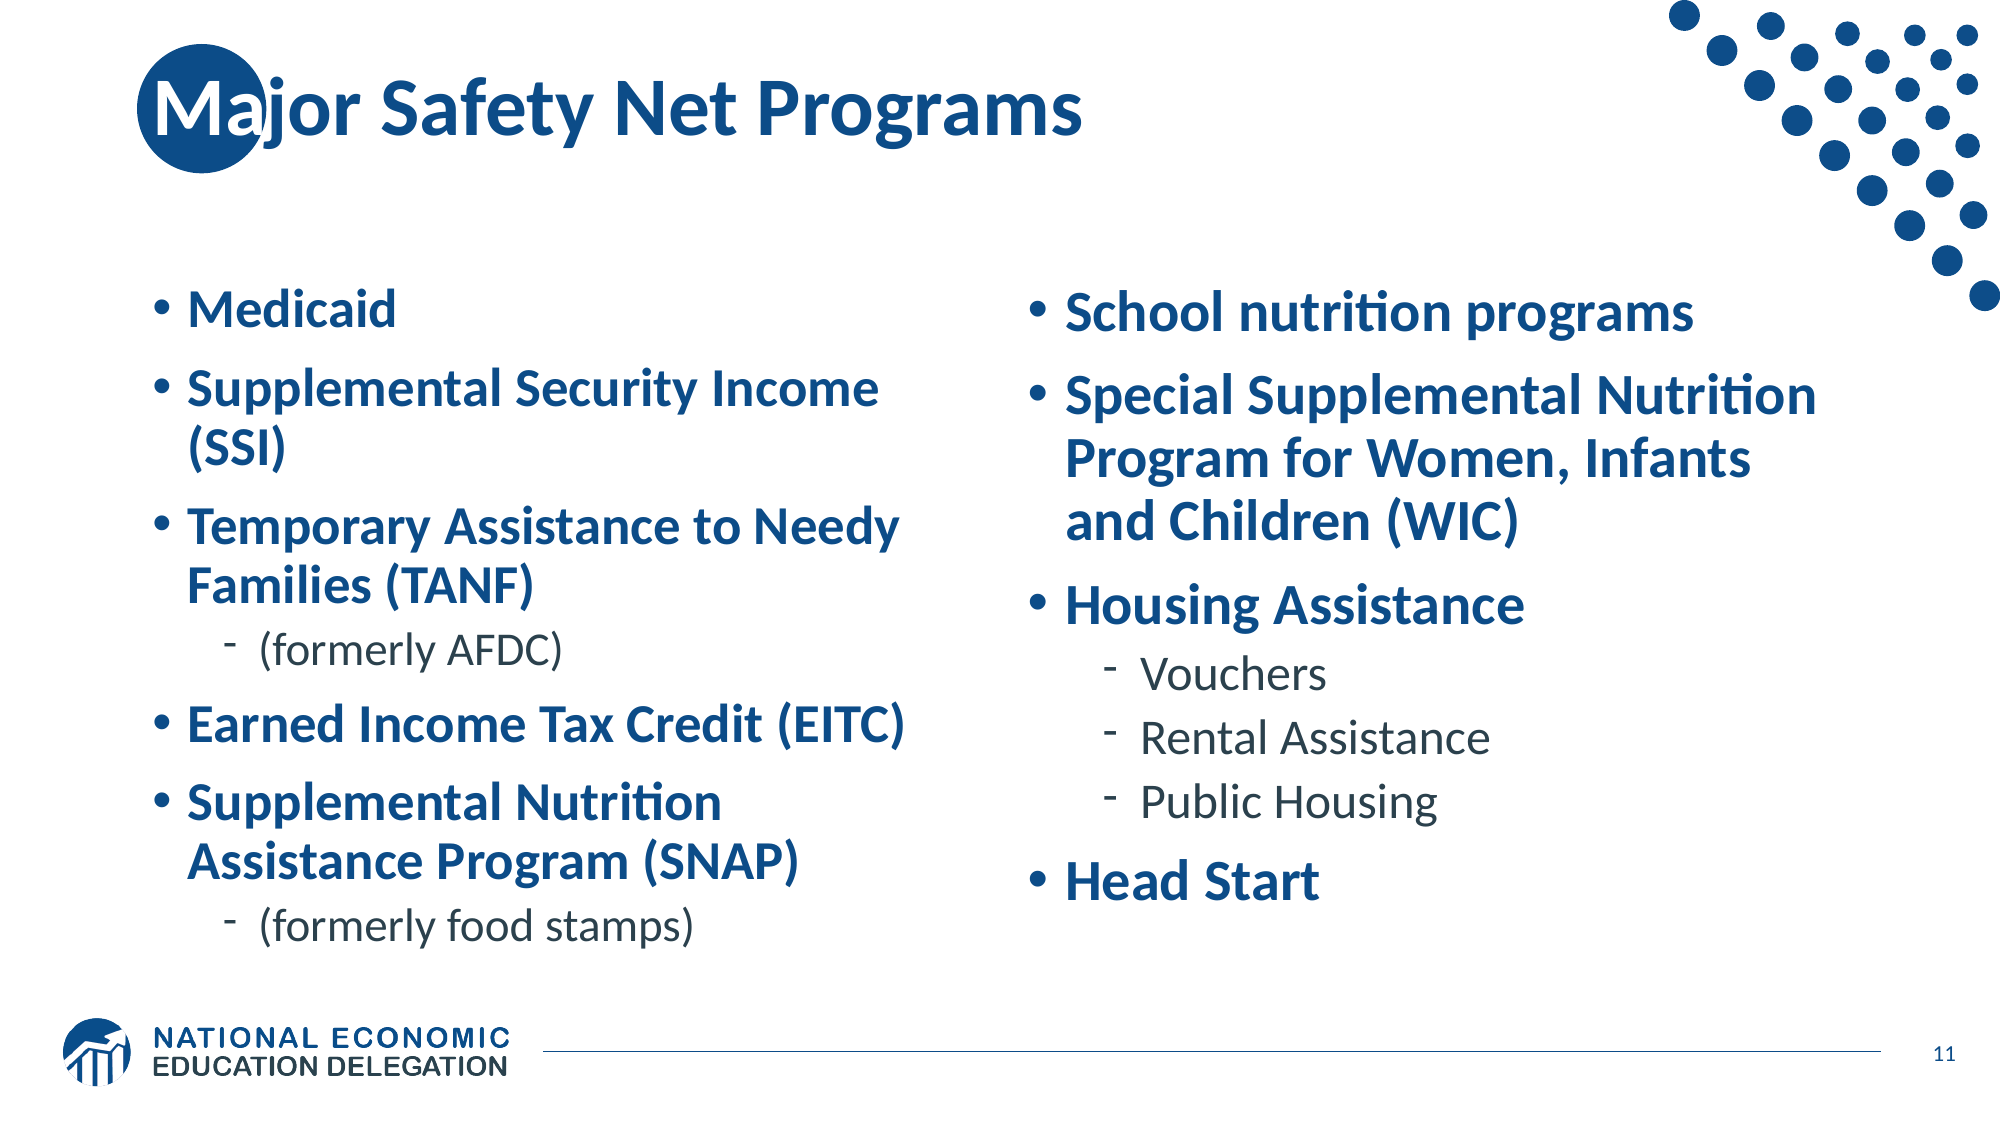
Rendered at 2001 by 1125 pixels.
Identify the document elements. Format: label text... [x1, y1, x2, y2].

slide_number 11 [1521, 1022, 1972, 1082]
title Major Safety Net Programs [137, 0, 1863, 218]
picture [55, 1013, 520, 1091]
list School nutrition programs Special Supplemental Nutrition Program for Women, Infants and Children (WIC) Housing Assistance Vouchers Rental Assistance Public Housing Head Start [1012, 273, 1863, 961]
list Medicaid Supplemental Security Income (SSI) Temporary Assistance to Needy Families (TANF) (formerly AFDC) Earned Income Tax Credit (EITC) Supplemental Nutrition Assistance Program (SNAP) (formerly food stamps) [137, 273, 988, 961]
